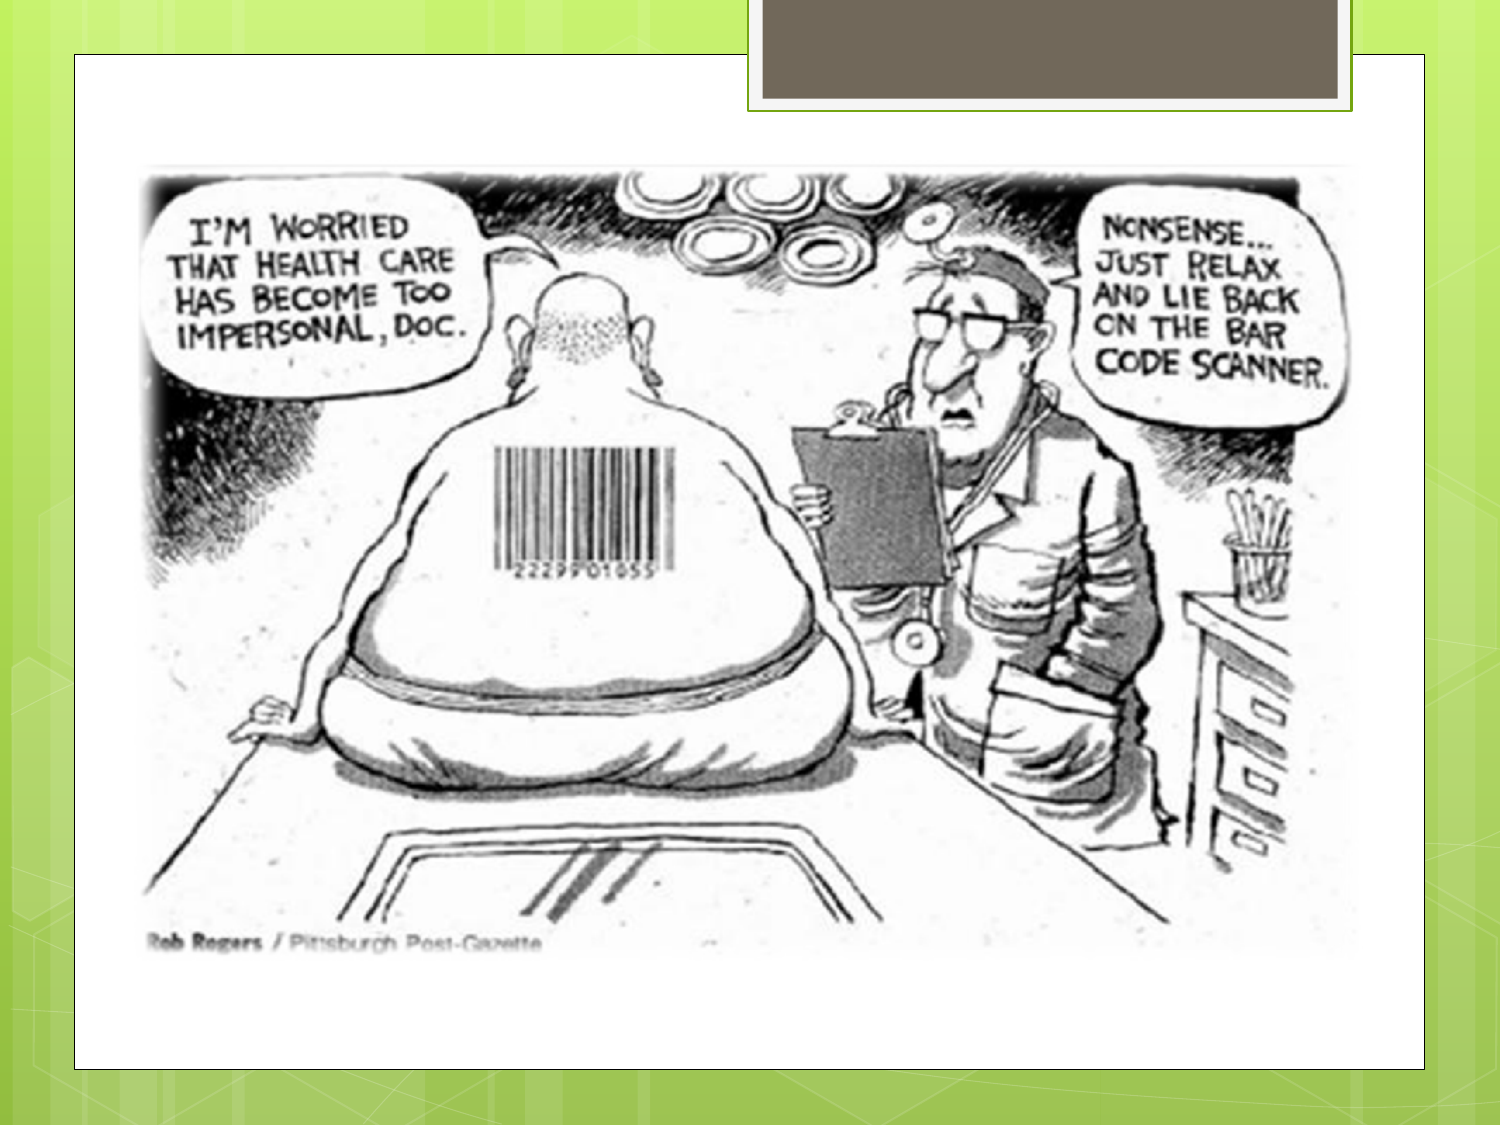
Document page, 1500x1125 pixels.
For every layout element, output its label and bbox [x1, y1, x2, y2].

picture [134, 160, 1366, 965]
